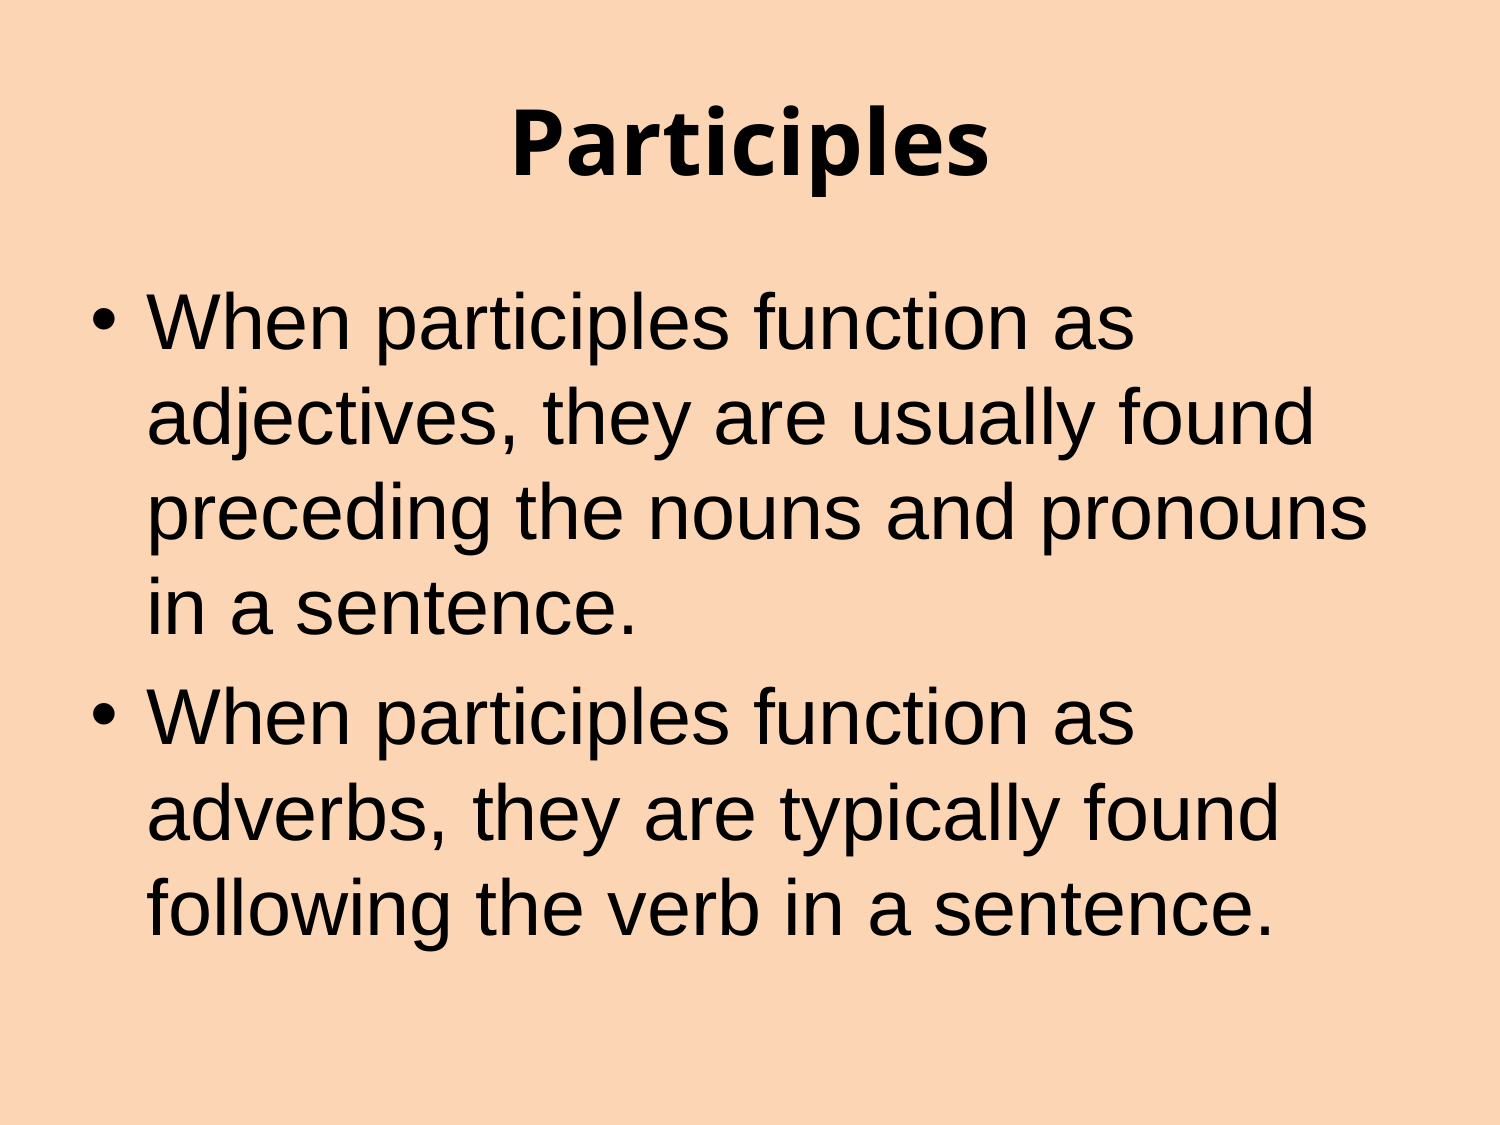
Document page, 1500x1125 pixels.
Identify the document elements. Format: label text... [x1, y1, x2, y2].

list When participles function as adjectives, they are usually found preceding the nouns and pronouns in a sentence. When participles function as adverbs, they are typically found following the verb in a sentence. [75, 262, 1425, 1005]
title Participles [75, 45, 1425, 233]
